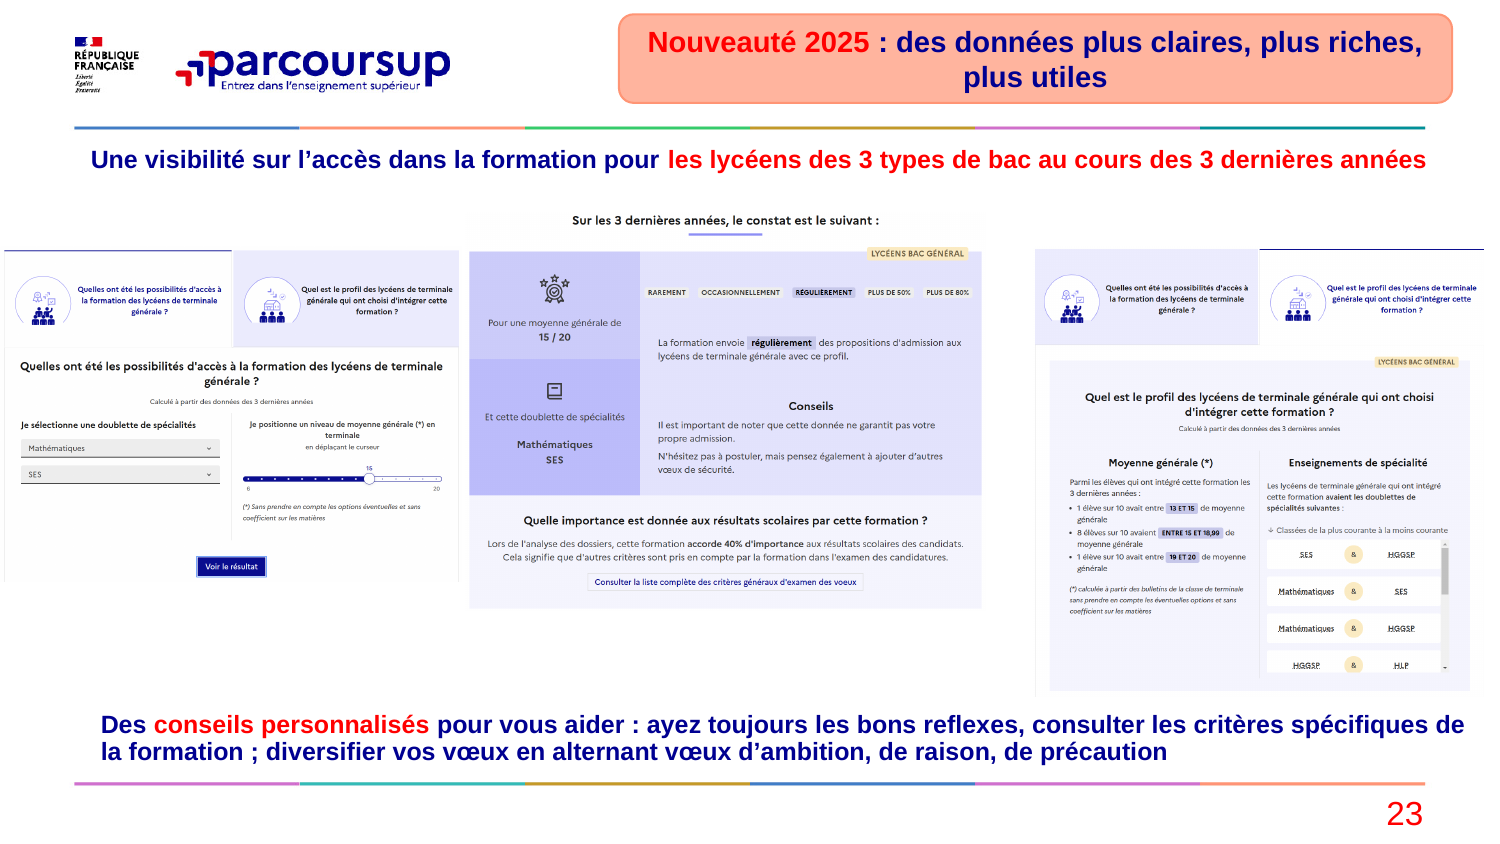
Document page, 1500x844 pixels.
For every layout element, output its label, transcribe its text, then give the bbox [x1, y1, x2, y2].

text_box Une visibilité sur l’accès dans la formation pour les lycéens des 3 types de bac au cours des 3 dernières années [90, 146, 1459, 185]
picture [0, 0, 1500, 844]
slide_number 23 [1246, 784, 1438, 844]
title Des conseils personnalisés pour vous aider : ayez toujours les bons reflexes, consulter les critères spécifiques de la formation ; diversifier vos vœux en alternant vœux d’ambition, de raison, de précaution [100, 712, 1469, 783]
text_box Nouveauté 2025 : des données plus claires, plus riches, plus utiles [618, 14, 1453, 103]
